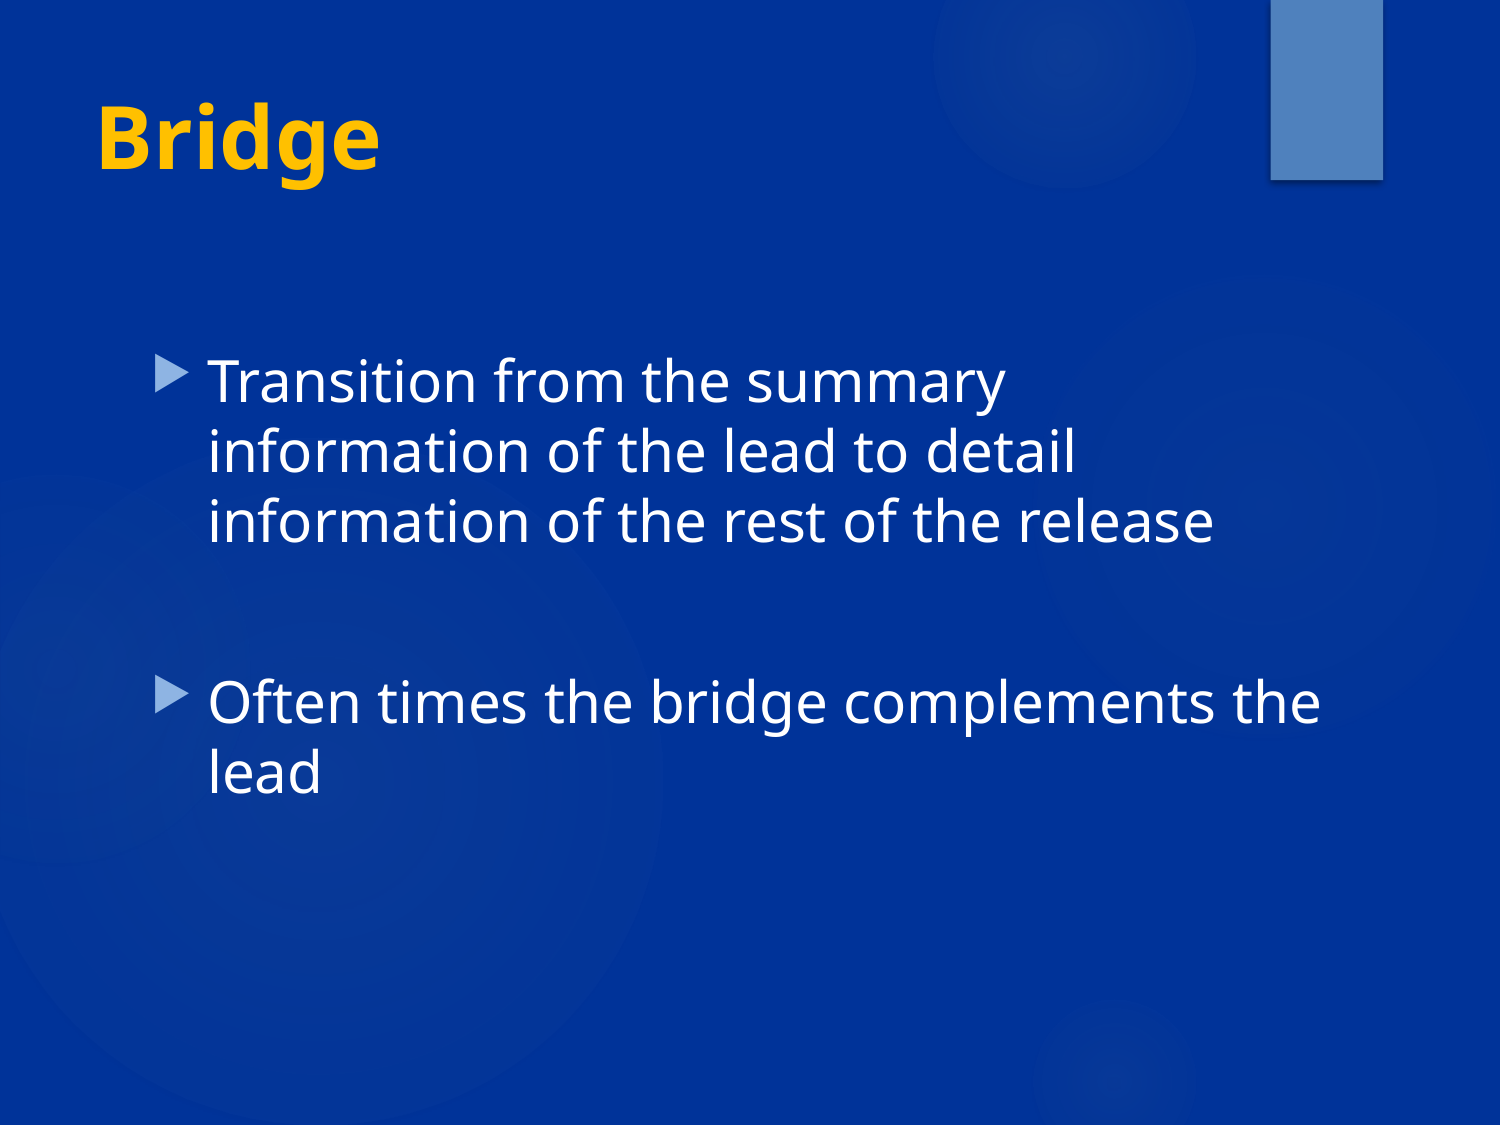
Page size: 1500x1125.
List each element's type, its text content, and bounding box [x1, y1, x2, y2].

title Bridge [79, 74, 1237, 304]
list Transition from the summary information of the lead to detail information of the rest of the release Often times the bridge complements the lead [135, 336, 1350, 1025]
